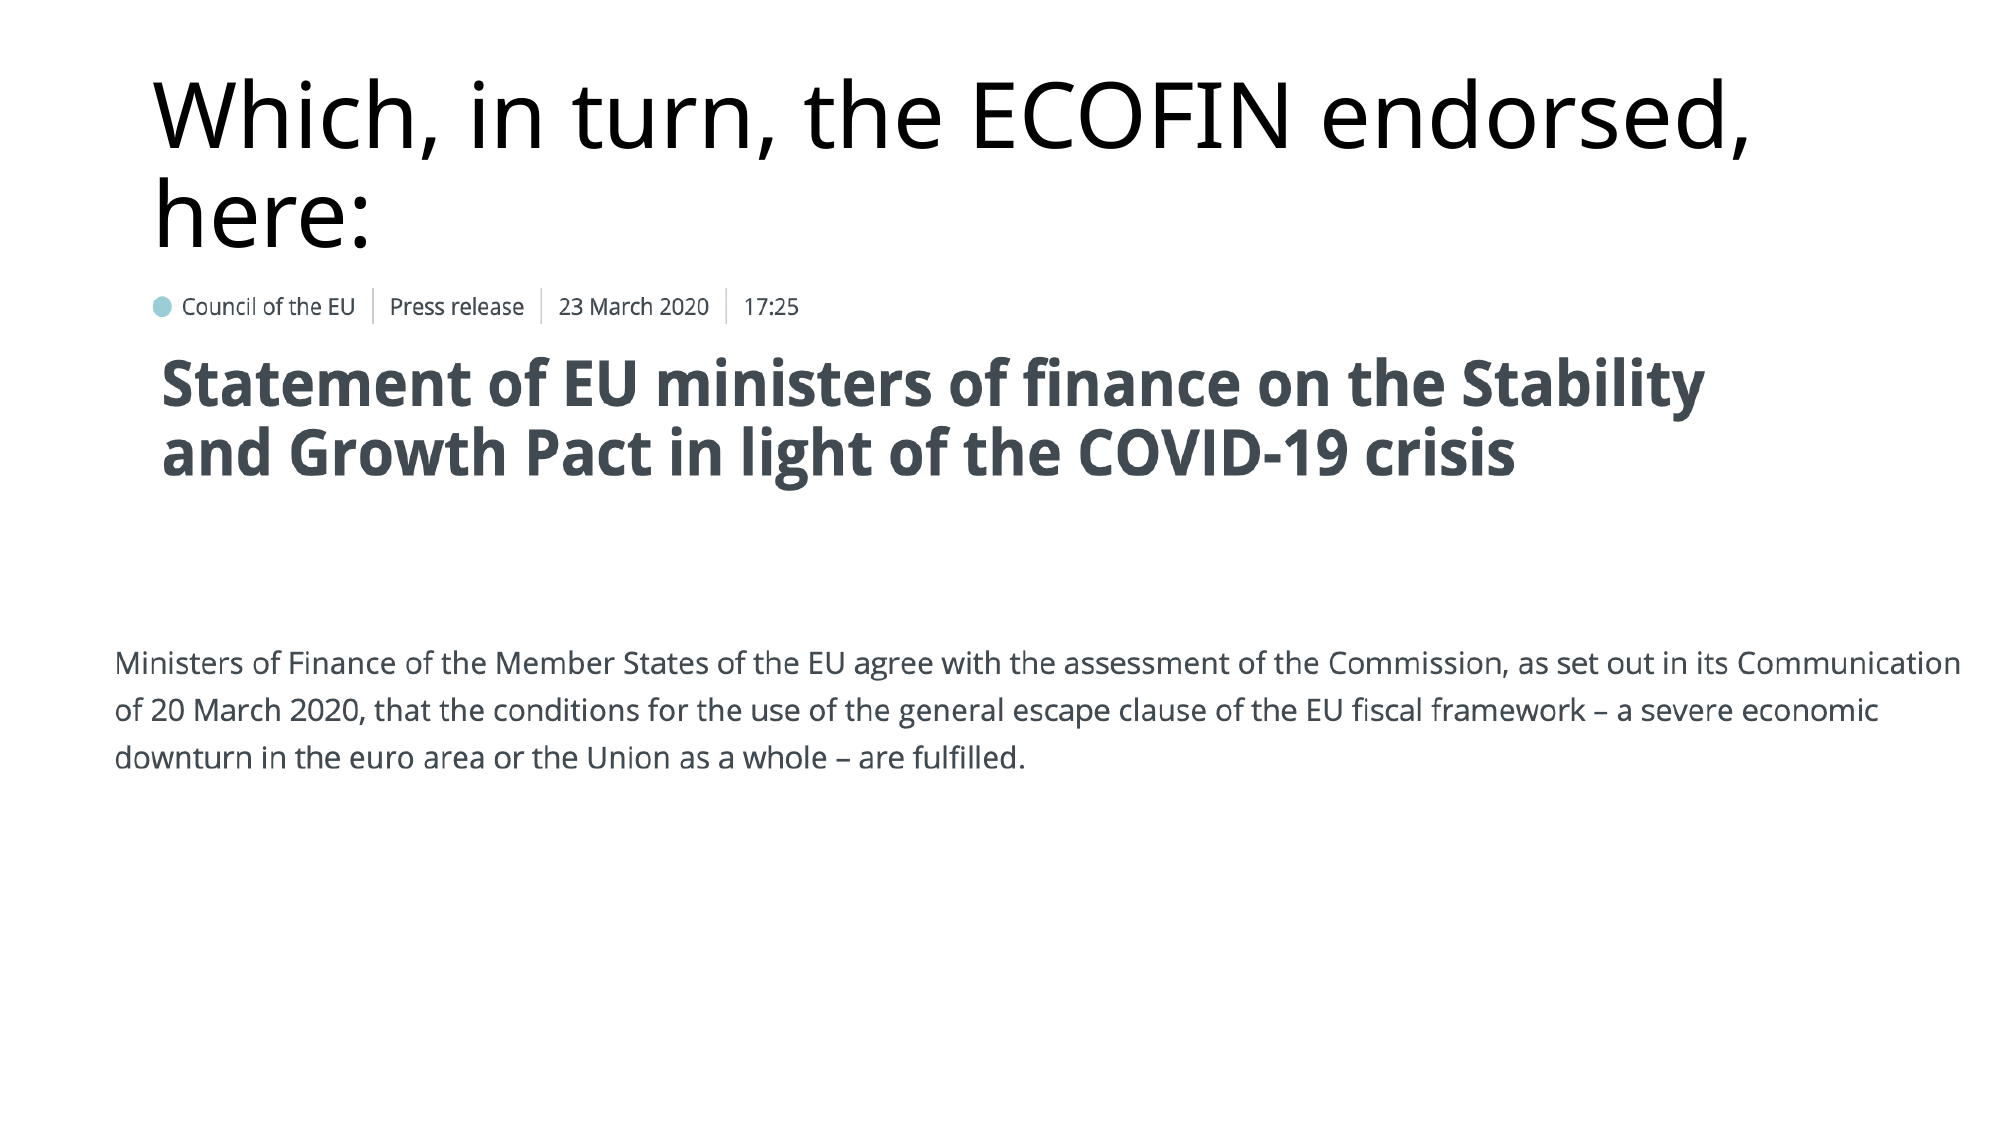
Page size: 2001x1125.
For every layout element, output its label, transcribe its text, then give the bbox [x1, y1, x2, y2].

picture [84, 624, 2000, 787]
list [106, 260, 1832, 506]
title Which, in turn, the ECOFIN endorsed, here: [137, 59, 1863, 278]
